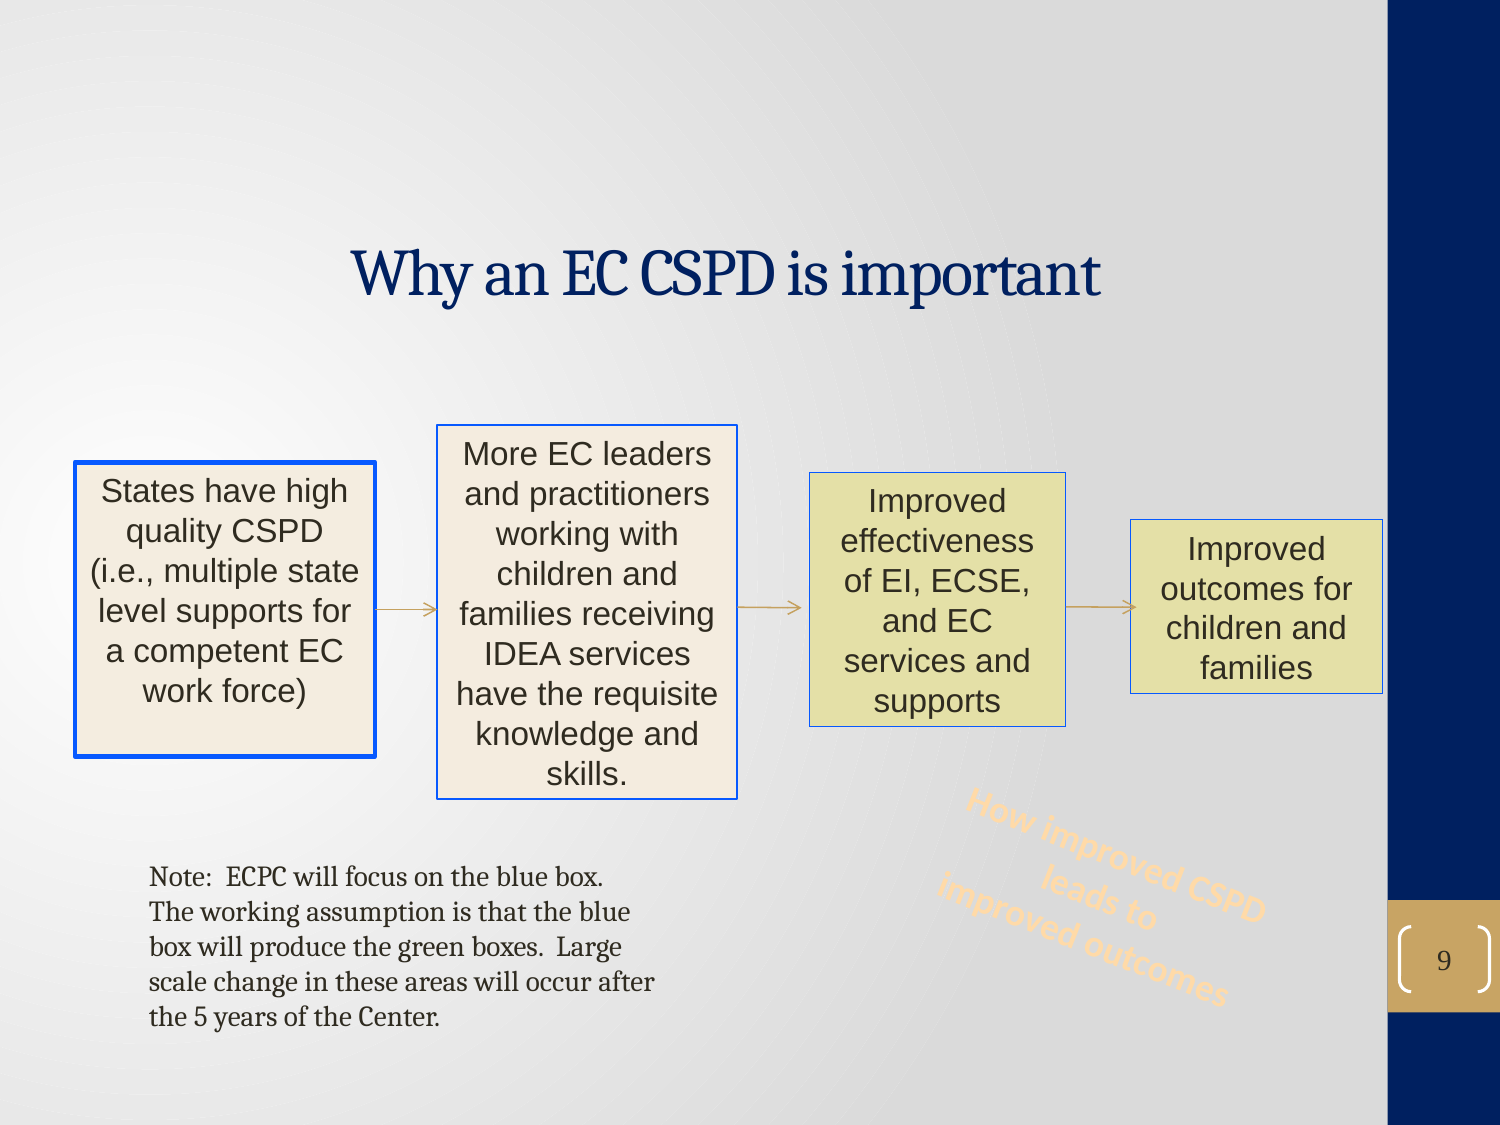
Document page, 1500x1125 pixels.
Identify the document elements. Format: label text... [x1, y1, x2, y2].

title Why an EC CSPD is important [335, 174, 1153, 363]
text_box More EC leaders and practitioners working with children and families receiving IDEA services have the requisite knowledge and skills. [437, 425, 738, 800]
text_box Improved outcomes for children and families [1130, 519, 1383, 694]
text_box Improved effectiveness of EI, ECSE, and EC services and supports [809, 472, 1066, 727]
text_box States have high quality CSPD (i.e., multiple state level supports for a competent EC work force) [74, 462, 375, 757]
text_box Note: ECPC will focus on the blue box. The working assumption is that the blue box will produce the green boxes. Large scale change in these areas will occur after the 5 years of the Center. [134, 849, 672, 1040]
slide_number 9 [1397, 925, 1492, 994]
text_box How improved CSPD leads to improved outcomes [825, 728, 1378, 1064]
